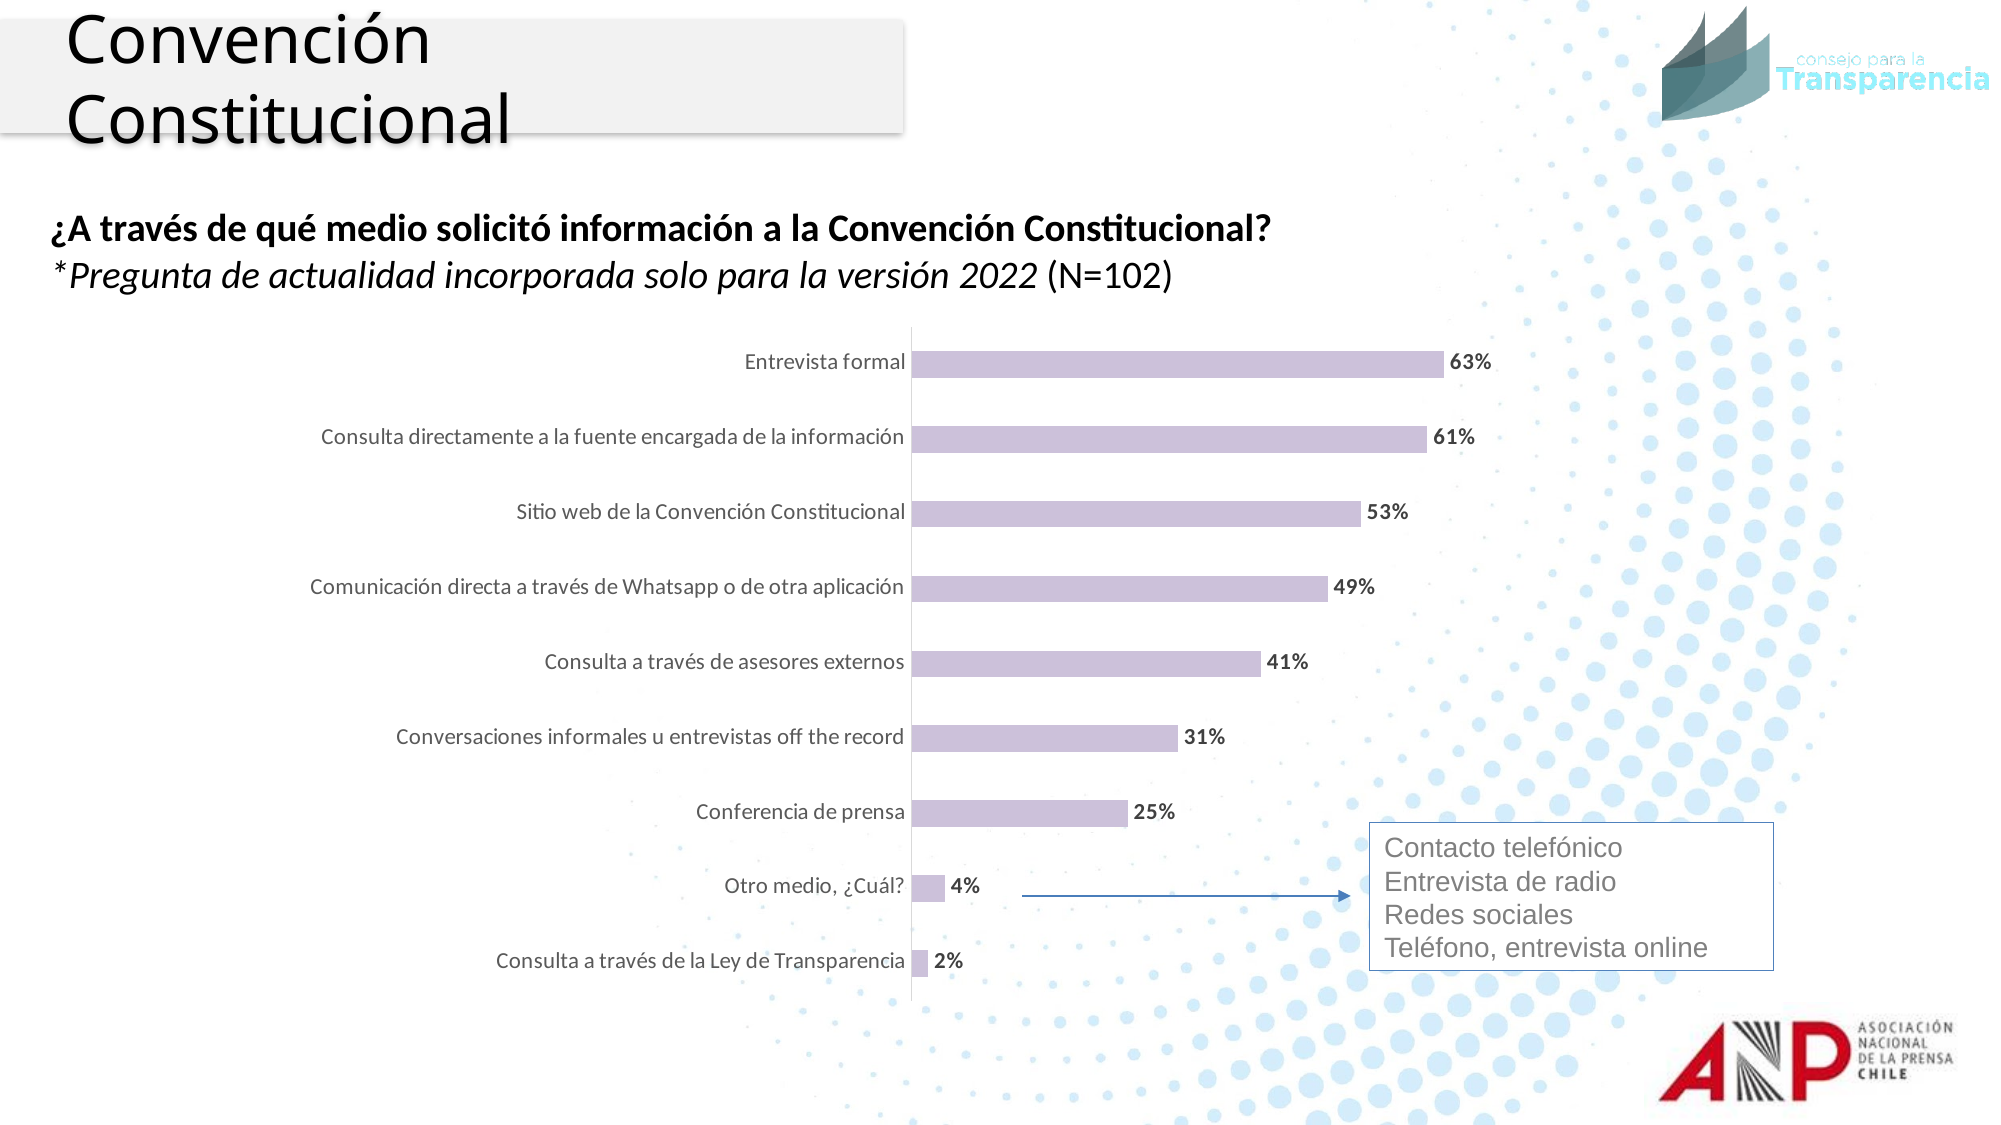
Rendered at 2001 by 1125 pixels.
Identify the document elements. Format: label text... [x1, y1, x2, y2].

text_box ¿A través de qué medio solicitó información a la Convención Constitucional? *Pregunta de actualidad incorporada solo para la versión 2022 (N=102) [29, 193, 1523, 293]
text_box Convención Constitucional [0, 19, 903, 133]
picture [0, 0, 2001, 1125]
chart [29, 293, 1805, 1029]
